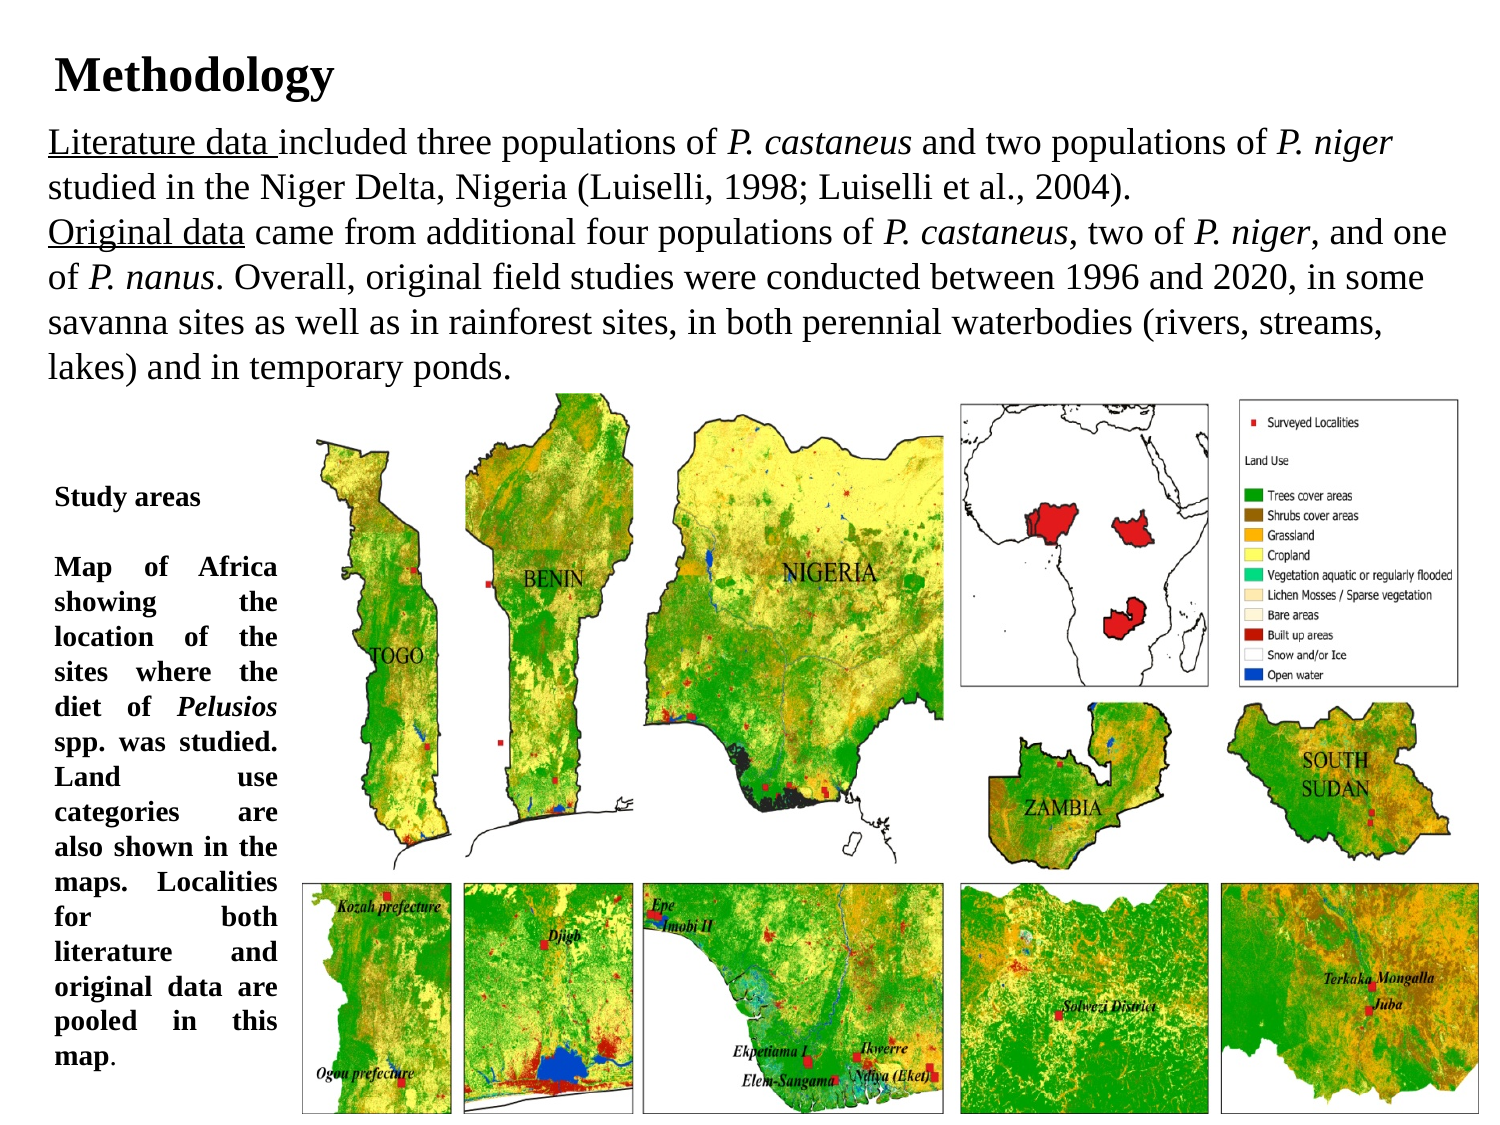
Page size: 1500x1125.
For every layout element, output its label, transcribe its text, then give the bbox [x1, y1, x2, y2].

text_box Literature data included three populations of P. castaneus and two populations of P. niger studied in the Niger Delta, Nigeria (Luiselli, 1998; Luiselli et al., 2004). Original data came from additional four populations of P. castaneus, two of P. niger, and one of P. nanus. Overall, original field studies were conducted between 1996 and 2020, in some savanna sites as well as in rainforest sites, in both perennial waterbodies (rivers, streams, lakes) and in temporary ponds. [33, 109, 1467, 395]
text_box Study areas Map of Africa showing the location of the sites where the diet of Pelusios spp. was studied. Land use categories are also shown in the maps. Localities for both literature and original data are pooled in this map. [39, 469, 293, 1079]
text_box Methodology [39, 33, 398, 109]
picture [302, 393, 1479, 1114]
